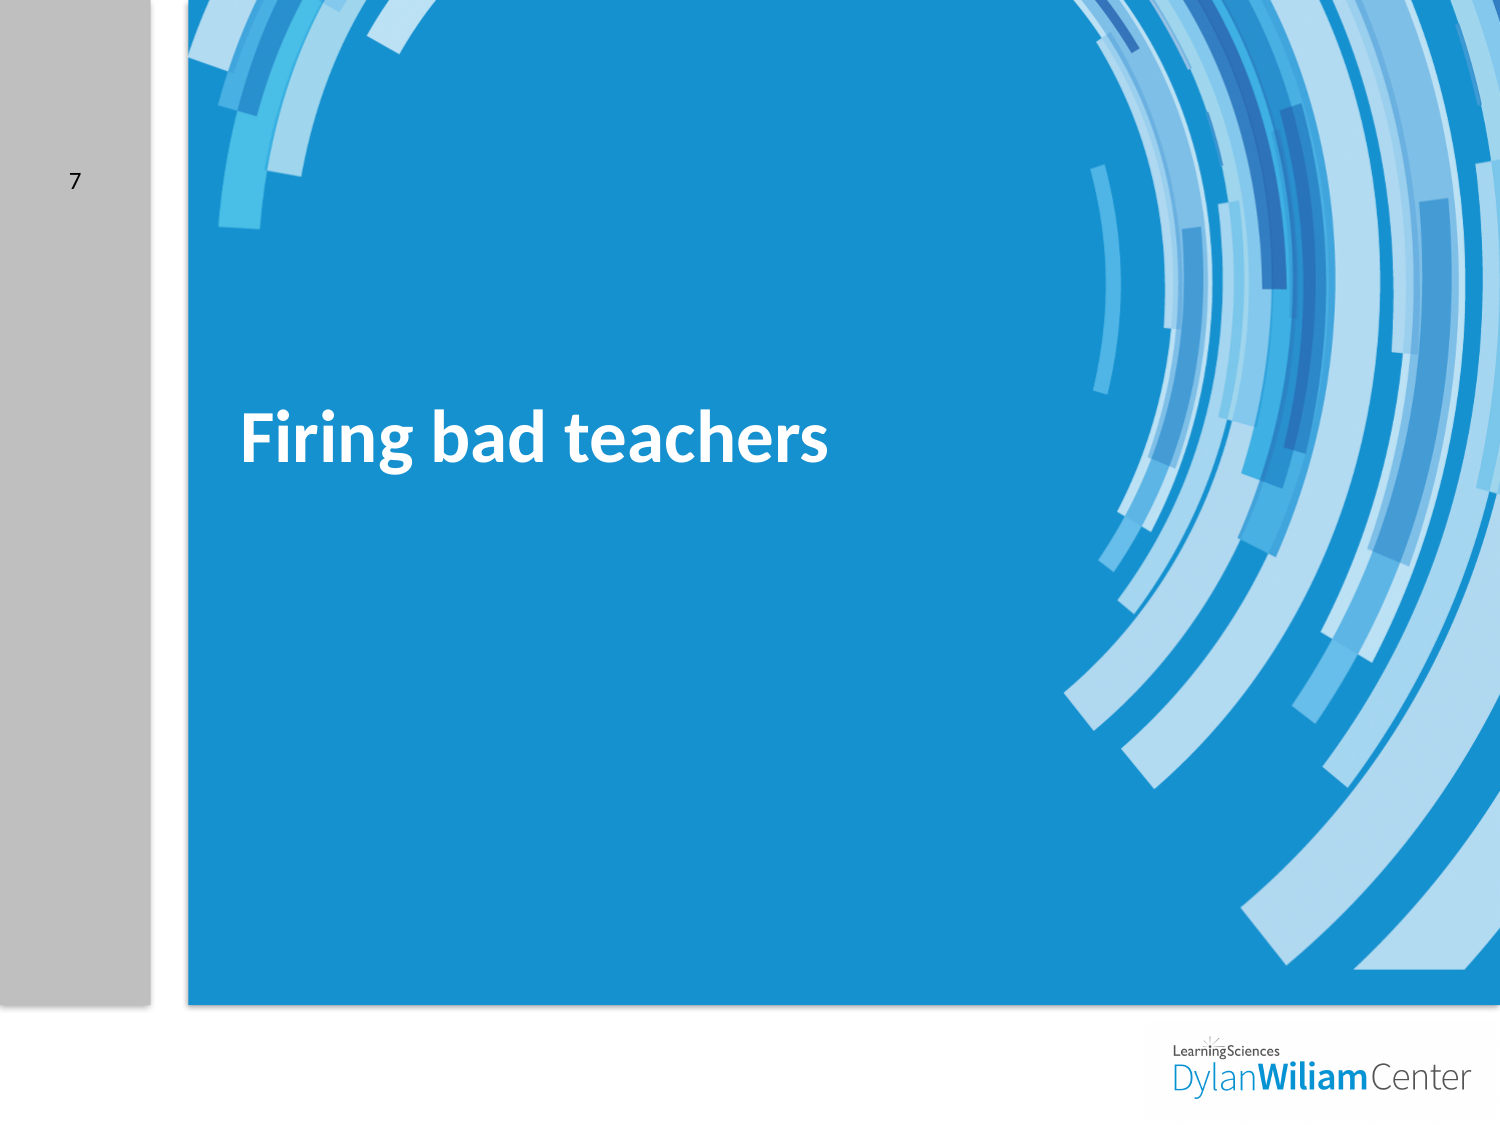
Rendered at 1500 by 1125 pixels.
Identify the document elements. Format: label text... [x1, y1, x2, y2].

picture [188, 0, 1500, 1006]
table_cell [0, 0, 1500, 1125]
slide_number 7 [0, 160, 151, 199]
title Firing bad teachers [225, 275, 1022, 591]
picture [1145, 1021, 1500, 1125]
